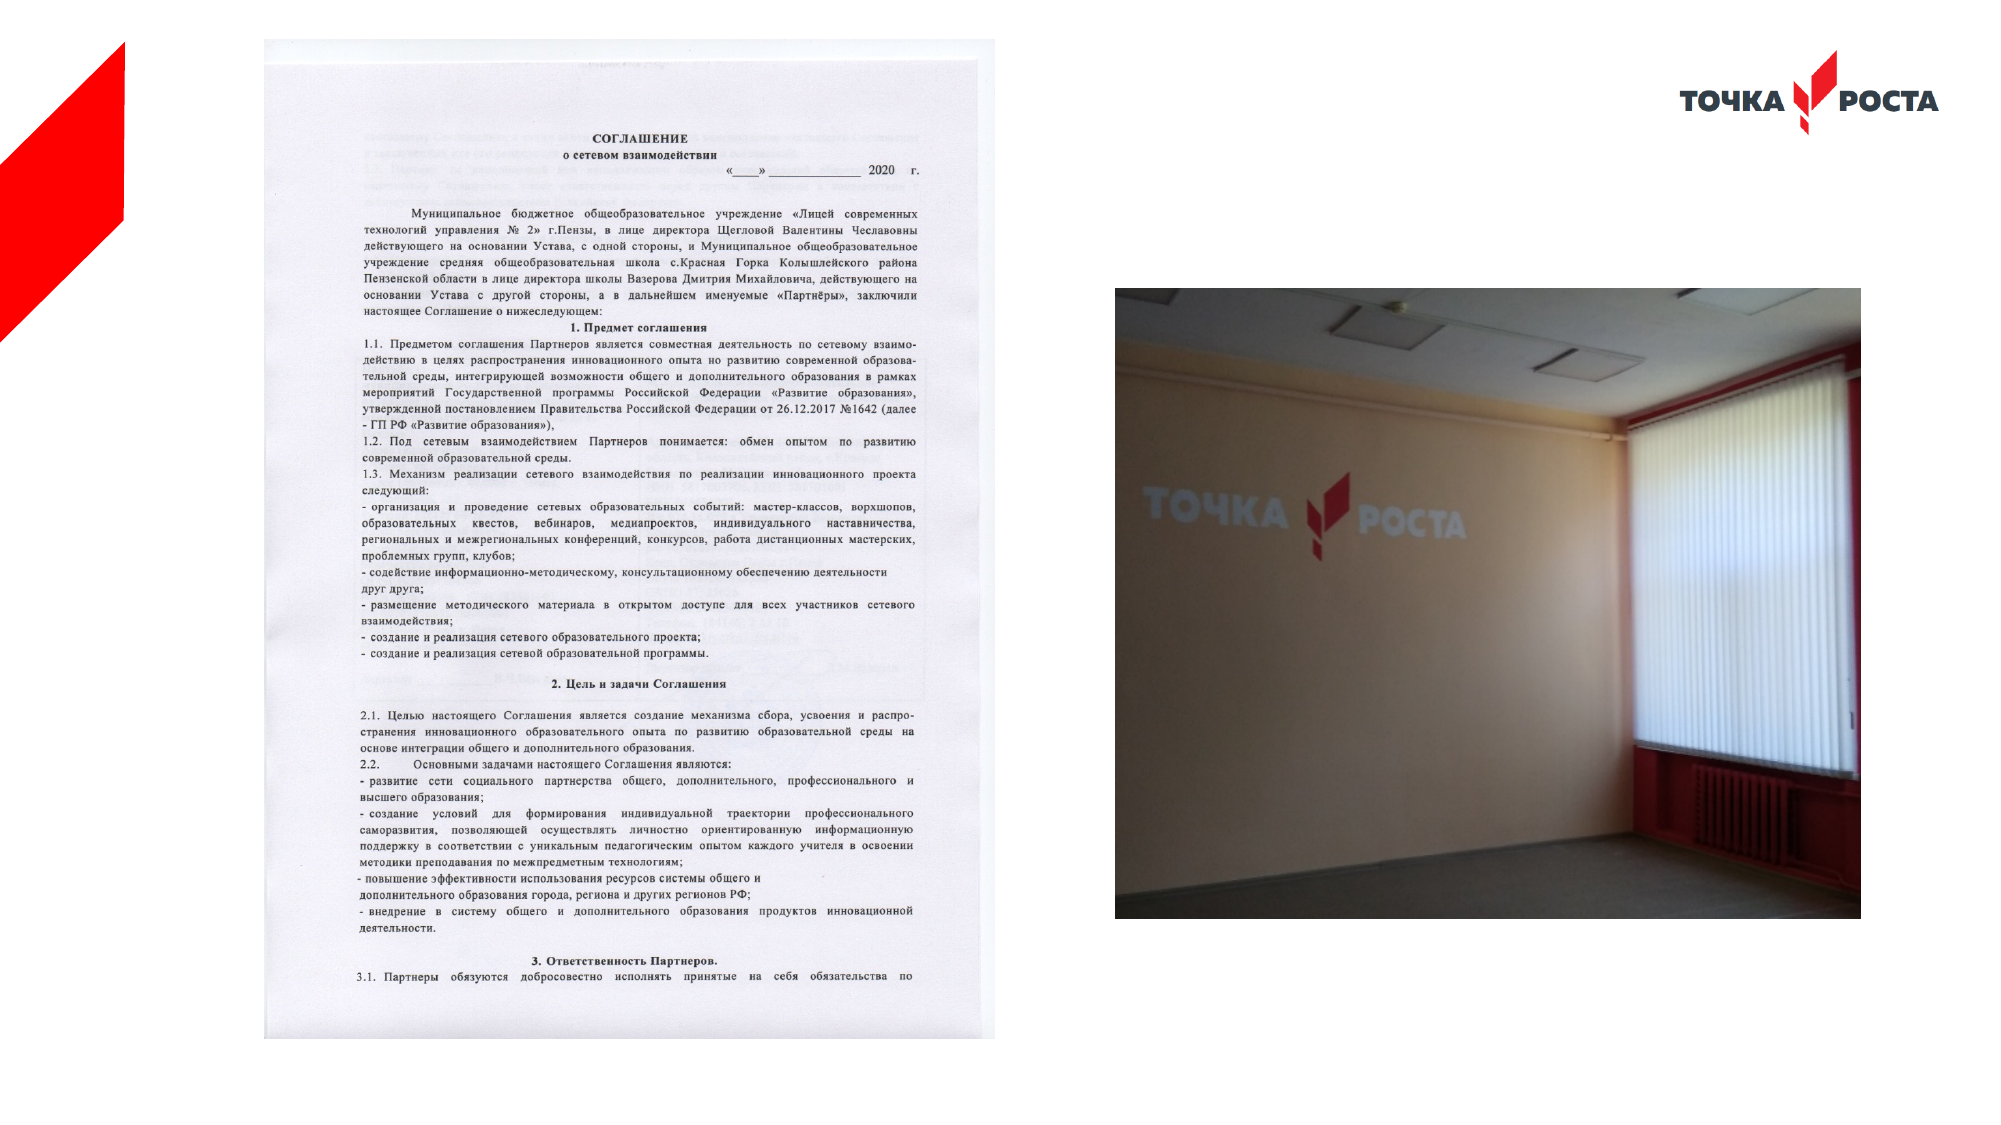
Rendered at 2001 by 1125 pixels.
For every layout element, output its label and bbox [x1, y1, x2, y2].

picture [1671, 42, 1947, 146]
picture [1114, 288, 1861, 919]
picture [264, 39, 996, 1039]
